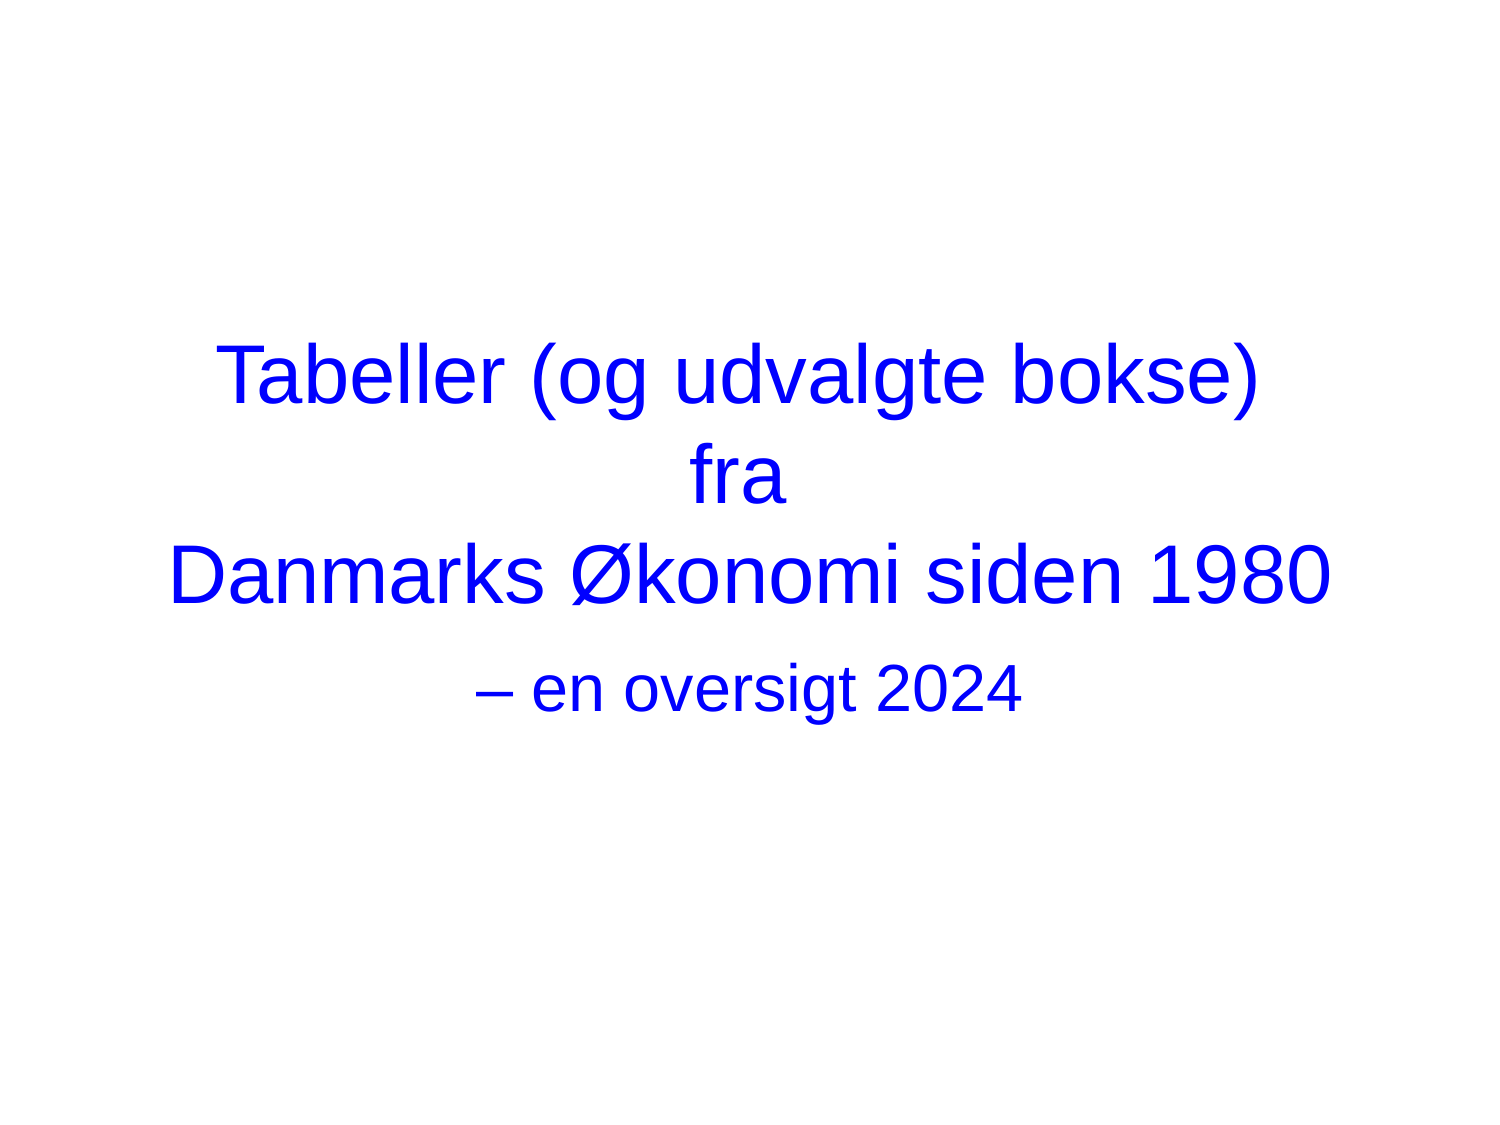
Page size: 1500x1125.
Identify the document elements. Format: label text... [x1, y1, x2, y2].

subtitle – en oversigt 2024 [225, 637, 1275, 925]
title Tabeller (og udvalgte bokse) fra Danmarks Økonomi siden 1980 [112, 349, 1388, 591]
